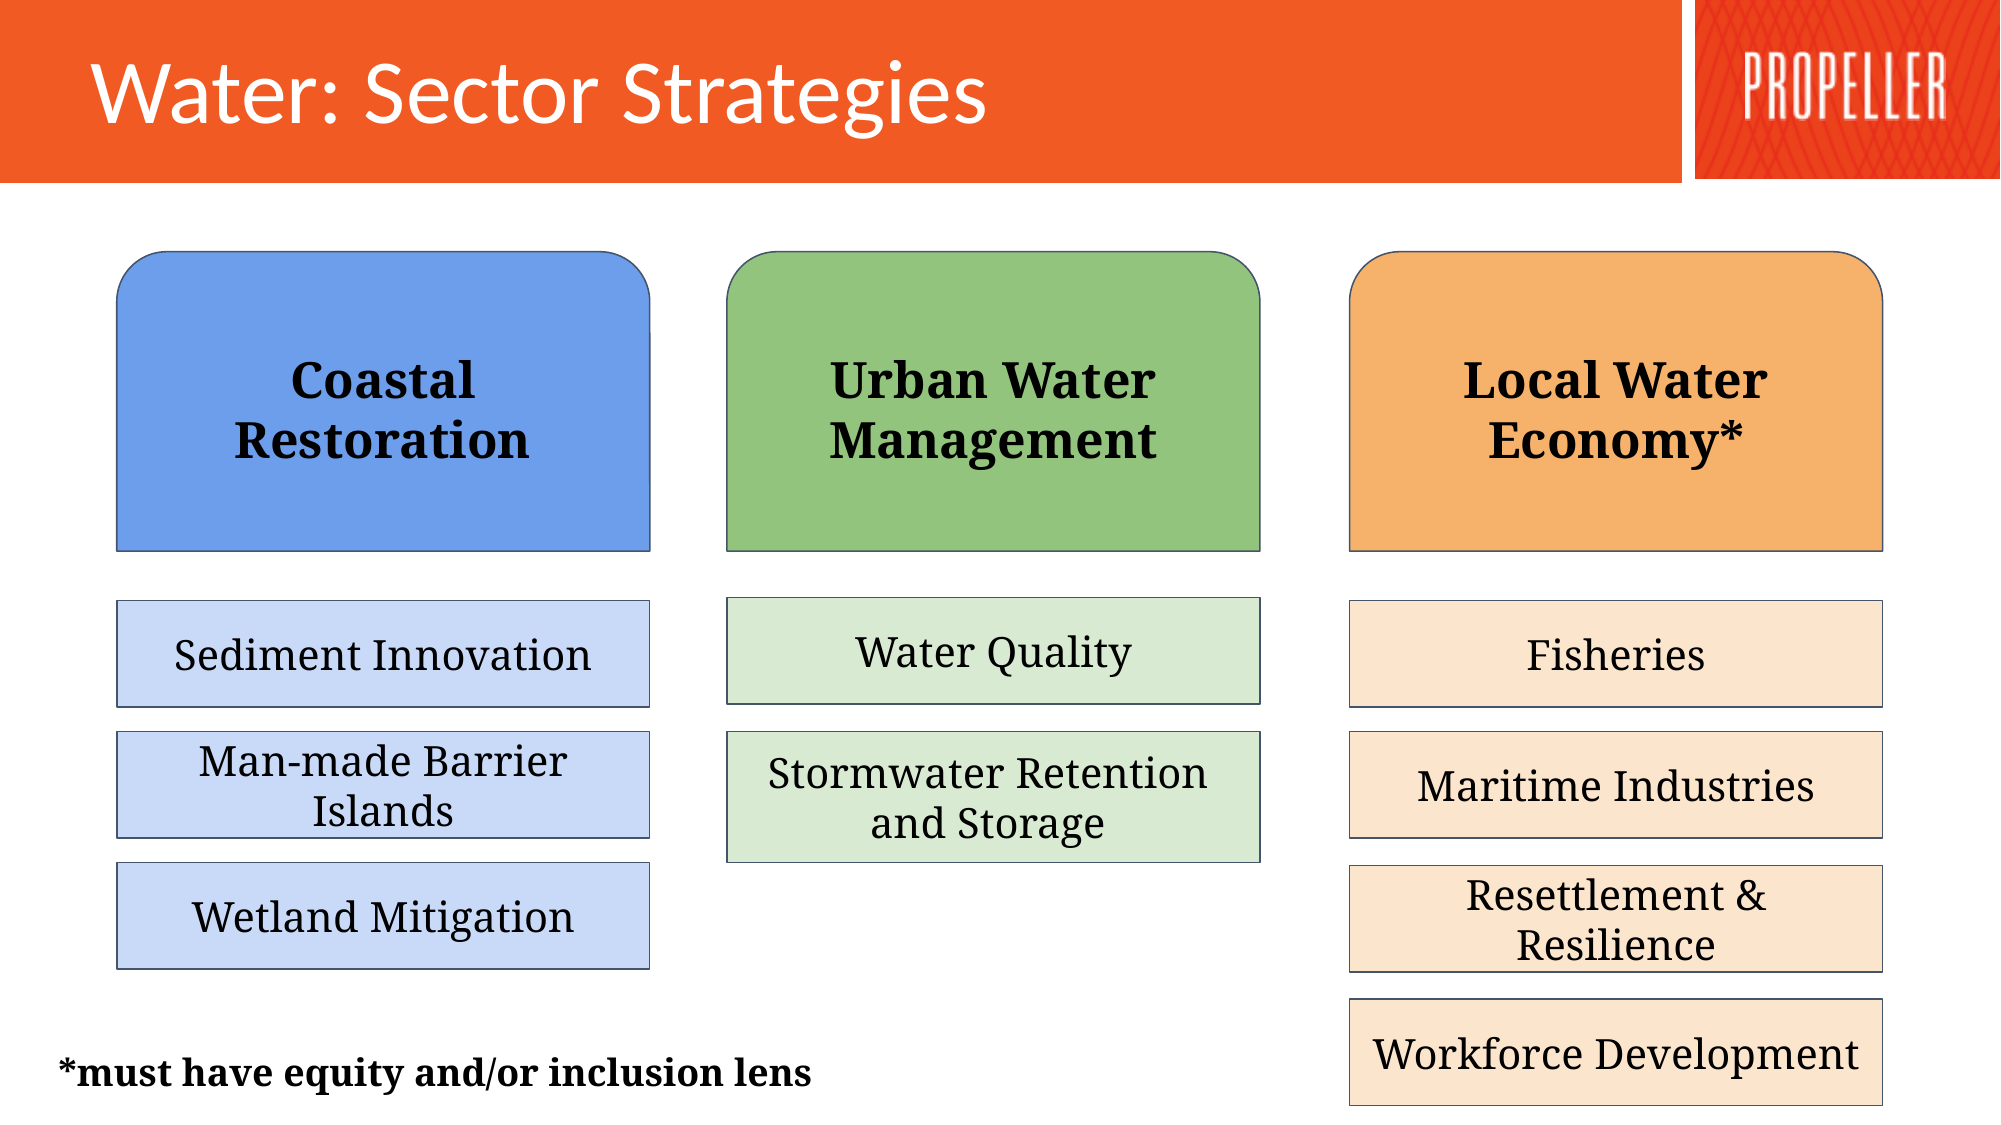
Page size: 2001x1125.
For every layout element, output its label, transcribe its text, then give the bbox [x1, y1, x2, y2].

text_box Man-made Barrier Islands [116, 731, 650, 839]
text_box *must have equity and/or inclusion lens [43, 1034, 955, 1106]
text_box Workforce Development [1349, 999, 1883, 1106]
text_box Sediment Innovation [116, 600, 650, 708]
title Water: Sector Strategies [75, 0, 1800, 203]
picture [1800, 0, 2000, 179]
text_box Local Water Economy* [1349, 251, 1883, 552]
text_box Fisheries [1349, 600, 1883, 708]
text_box Coastal Restoration [116, 251, 650, 552]
text_box Stormwater Retention and Storage [726, 731, 1260, 863]
text_box Resettlement & Resilience [1349, 865, 1883, 972]
text_box Urban Water Management [726, 251, 1260, 552]
text_box Wetland Mitigation [116, 862, 650, 969]
text_box Maritime Industries [1349, 731, 1883, 839]
text_box Water Quality [726, 597, 1260, 705]
